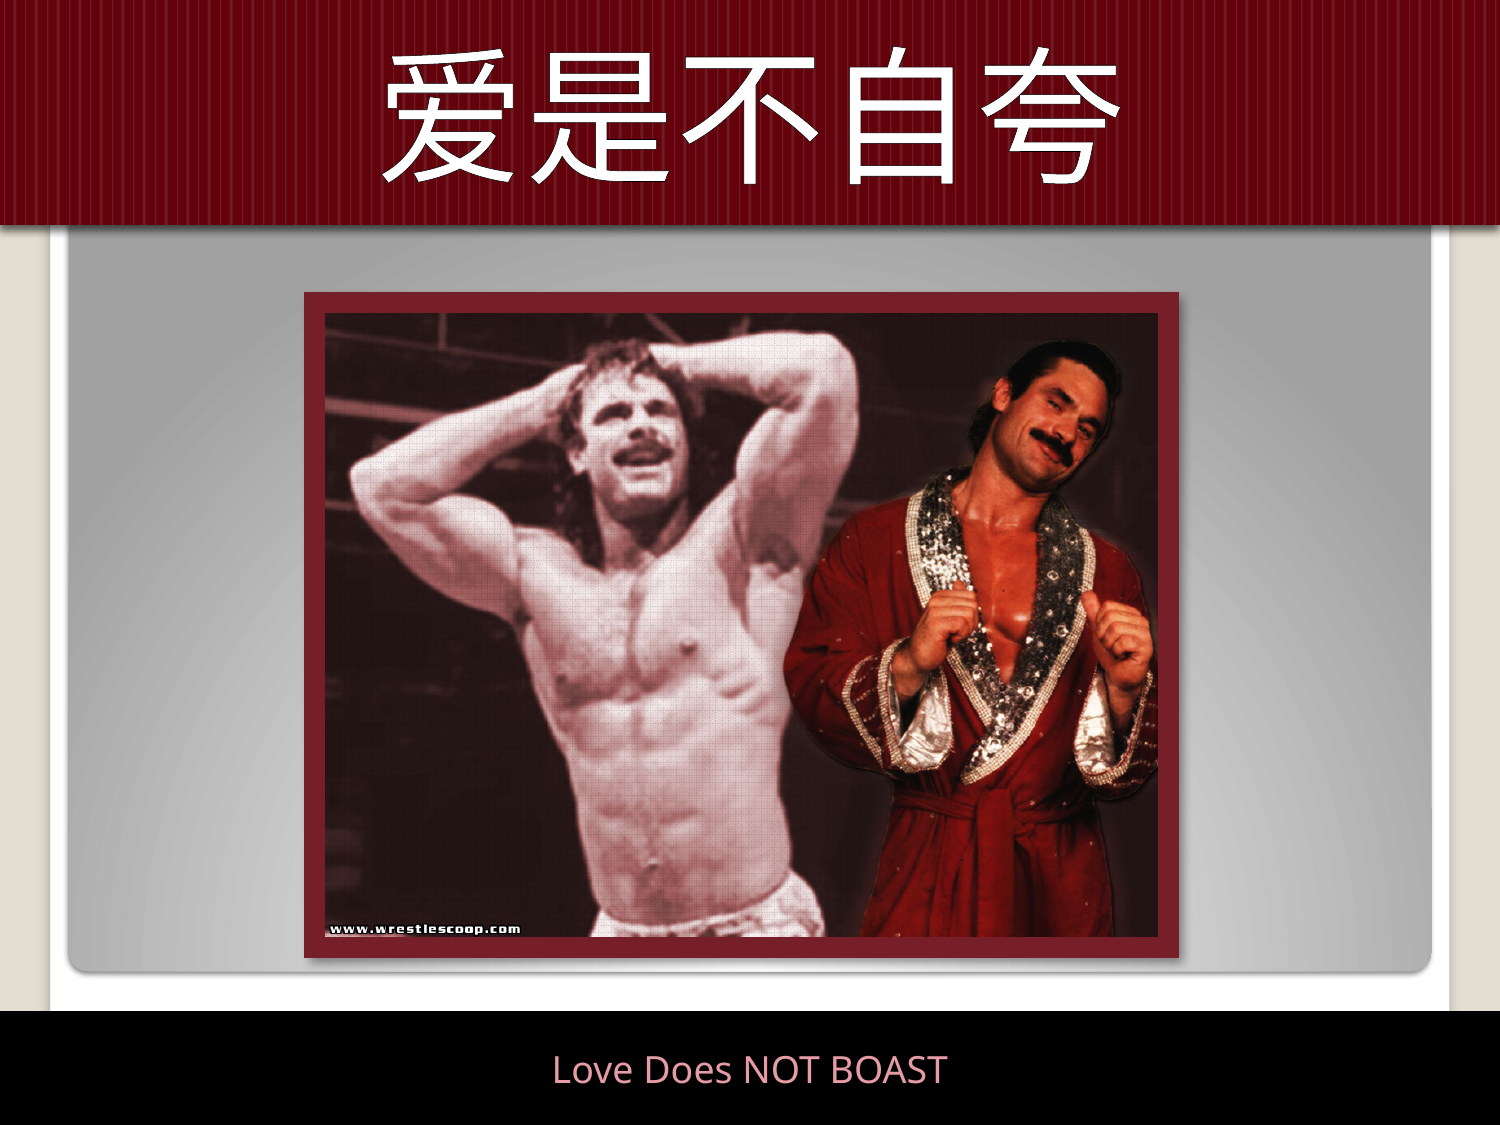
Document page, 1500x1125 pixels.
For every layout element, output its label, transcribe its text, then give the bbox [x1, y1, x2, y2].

picture [324, 312, 1158, 938]
text_box Love Does NOT BOAST [0, 1011, 1500, 1125]
title 爱是不自夸 [0, 0, 1500, 225]
